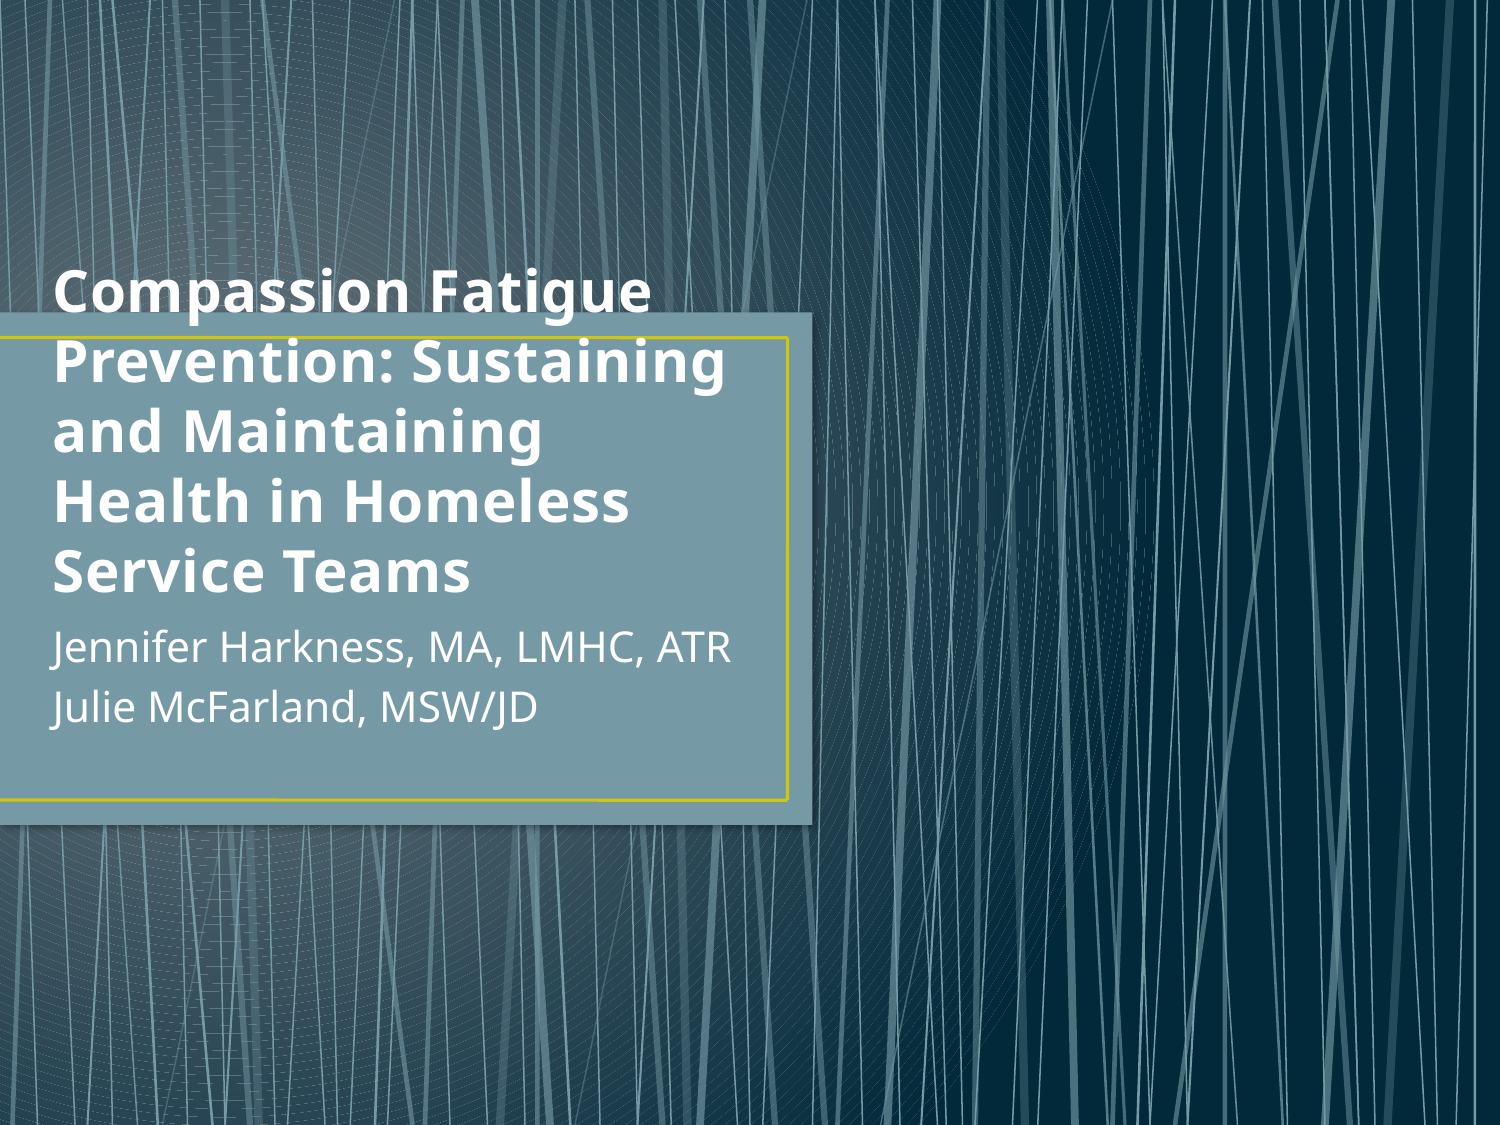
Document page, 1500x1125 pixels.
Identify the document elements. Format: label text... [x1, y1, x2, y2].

title Compassion Fatigue Prevention: Sustaining and Maintaining Health in Homeless Service Teams [37, 349, 763, 612]
subtitle Jennifer Harkness, MA, LMHC, ATR Julie McFarland, MSW/JD [37, 612, 763, 788]
